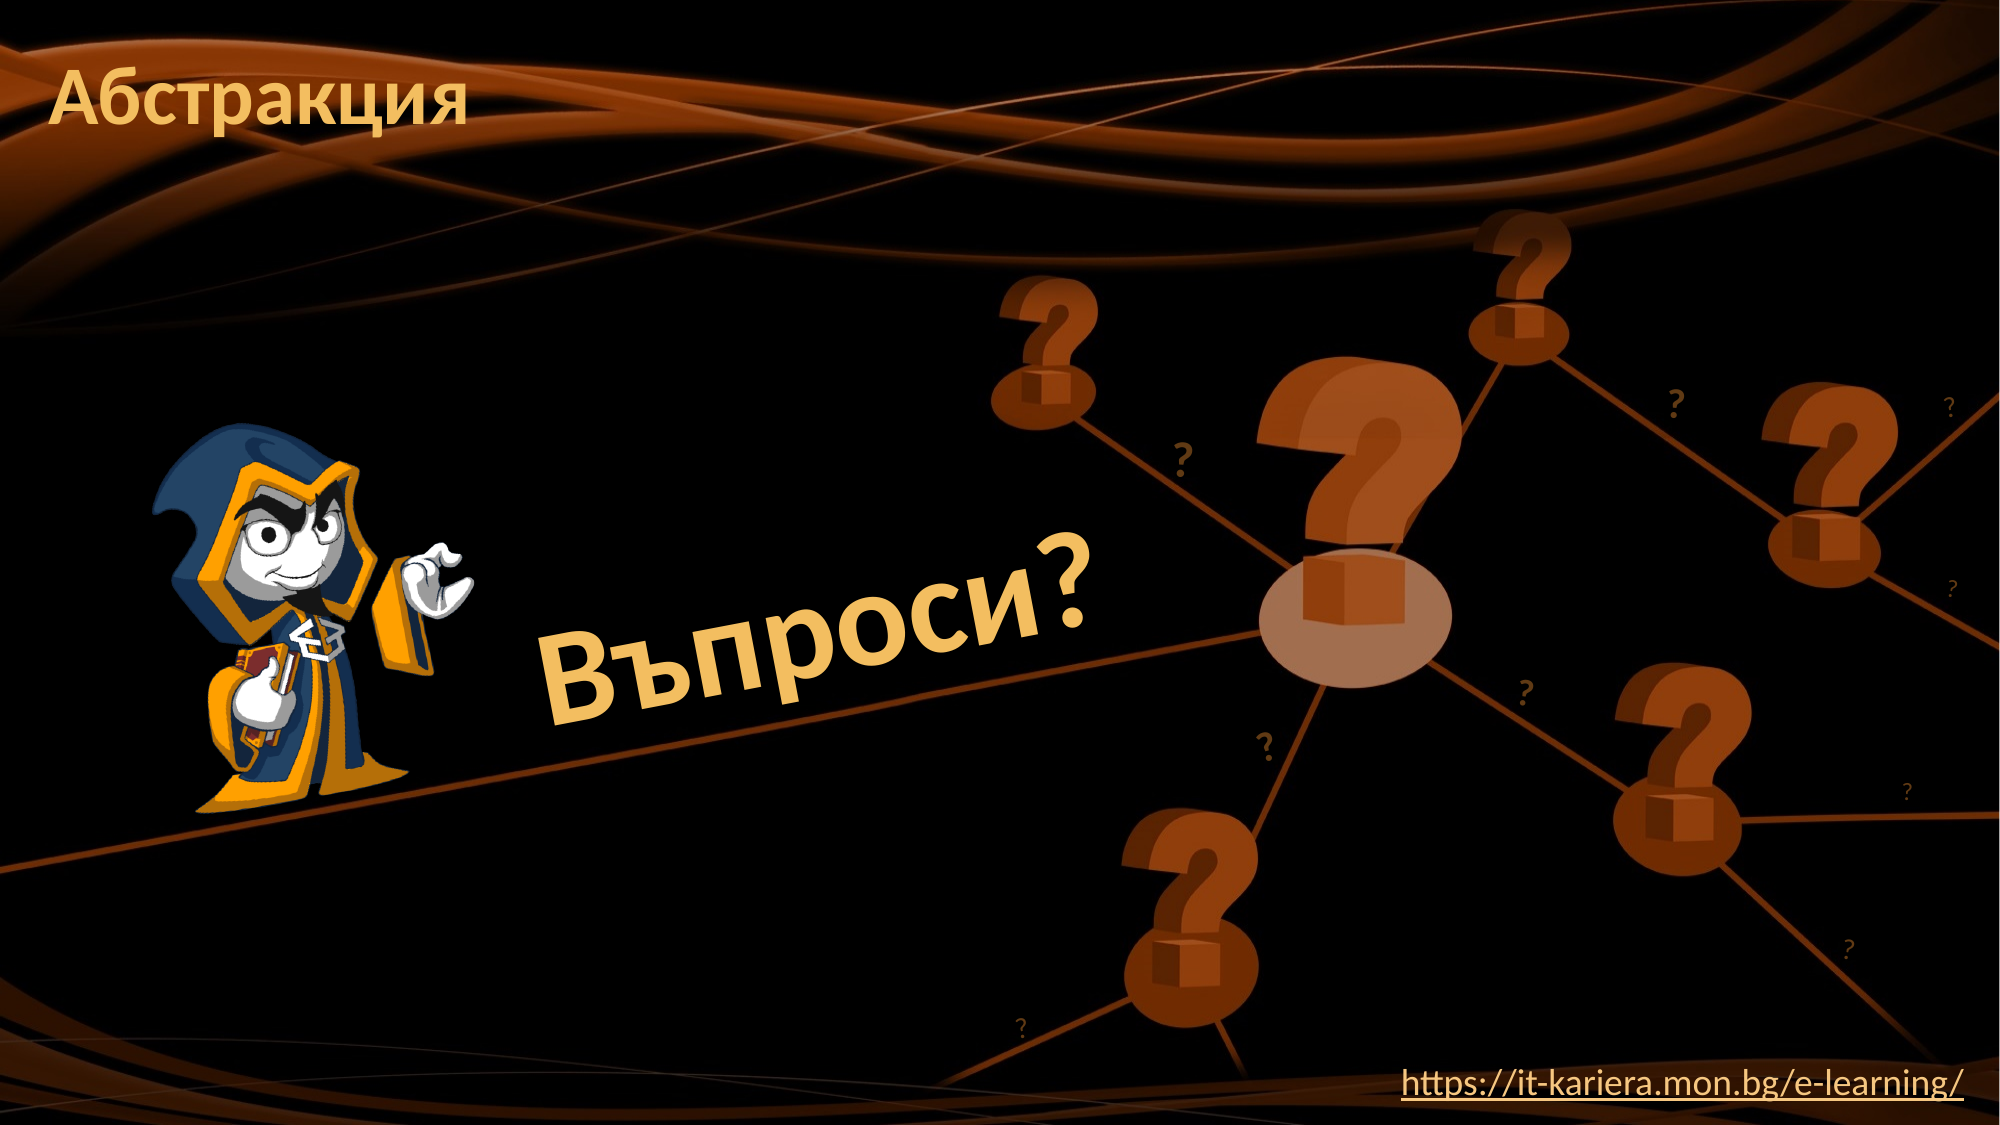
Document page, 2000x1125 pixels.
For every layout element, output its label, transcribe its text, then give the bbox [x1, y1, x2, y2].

title Абстракция [30, 6, 1971, 189]
picture [0, 0, 2000, 1125]
list https://it-kariera.mon.bg/e-learning/ [250, 1050, 1971, 1110]
